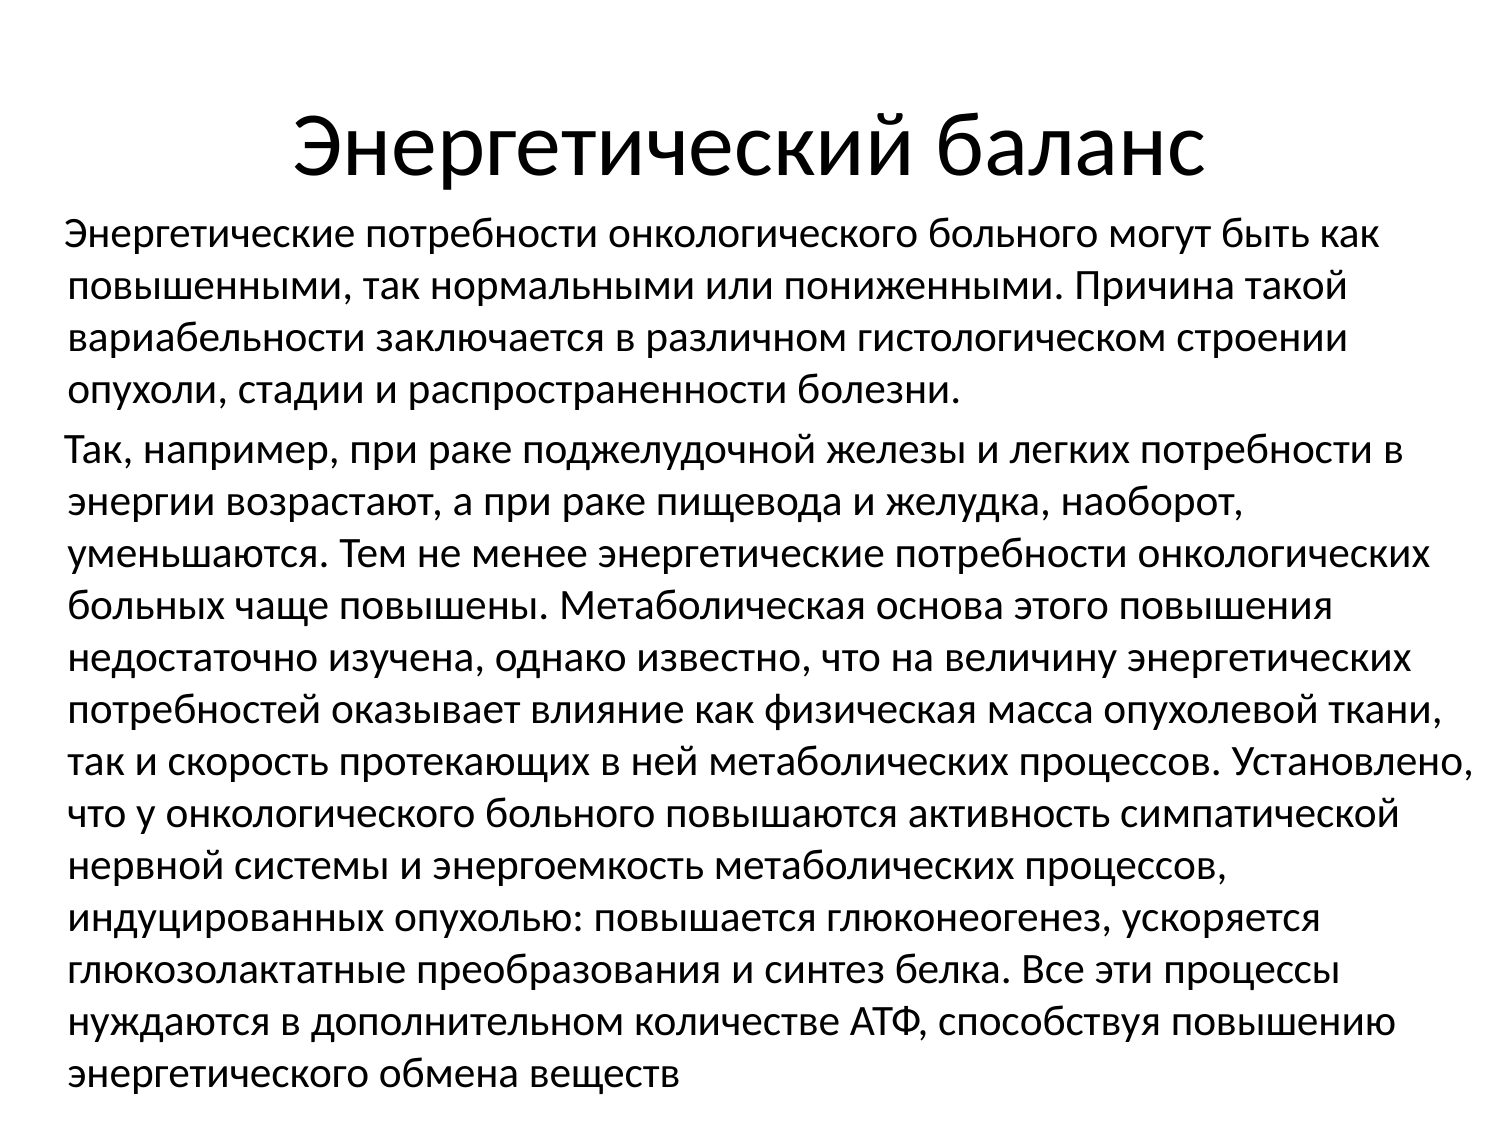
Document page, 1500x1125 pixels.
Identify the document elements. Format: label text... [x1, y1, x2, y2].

title Энергетический баланс [75, 45, 1425, 196]
list Энергетические потребности онкологического больного могут быть как повышенными, так нормальными или пониженными. Причина такой вариабельности заключается в различном гистологическом строении опухоли, стадии и распространенности болезни. Так, например, при раке поджелудочной железы и легких потребности в энергии возрастают, а при раке пищевода и желудка, наоборот, уменьшаются. Тем не менее энергетические потребности онкологических больных чаще повышены. Метаболическая основа этого повышения недостаточно изучена, однако известно, что на величину энергетических потребностей оказывает влияние как физическая масса опухолевой ткани, так и скорость протекающих в ней метаболических процессов. Установлено, что у онкологического больного повышаются активность симпатической нервной системы и энергоемкость метаболических процессов, индуцированных опухолью: повышается глюконеогенез, ускоряется глюкозолактатные преобразования и синтез белка. Все эти процессы нуждаются в дополнительном количестве АТФ, способствуя повышению энергетического обмена веществ [0, 196, 1500, 1125]
